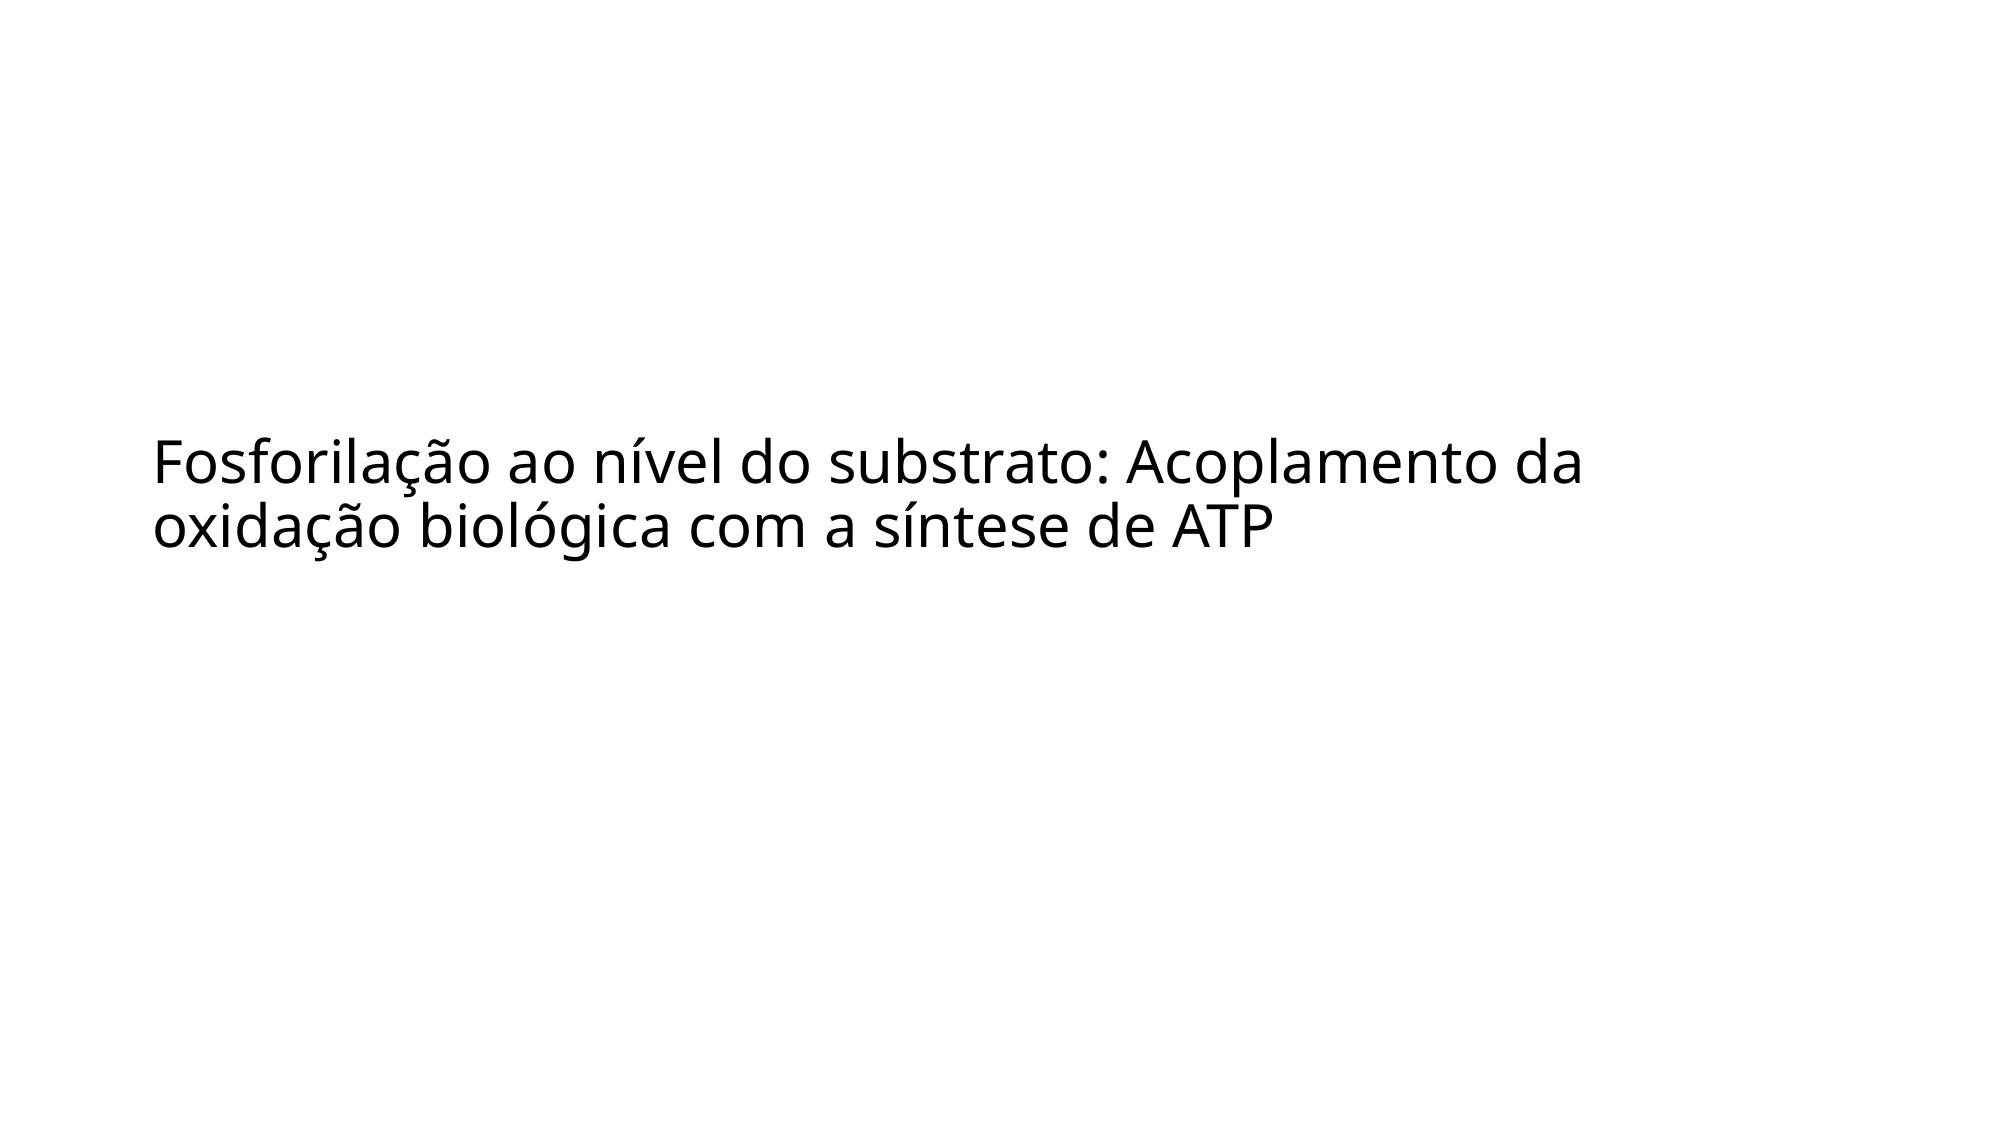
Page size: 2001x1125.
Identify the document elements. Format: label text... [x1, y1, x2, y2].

title Fosforilação ao nível do substrato: Acoplamento da oxidação biológica com a síntese de ATP [137, 423, 1863, 641]
